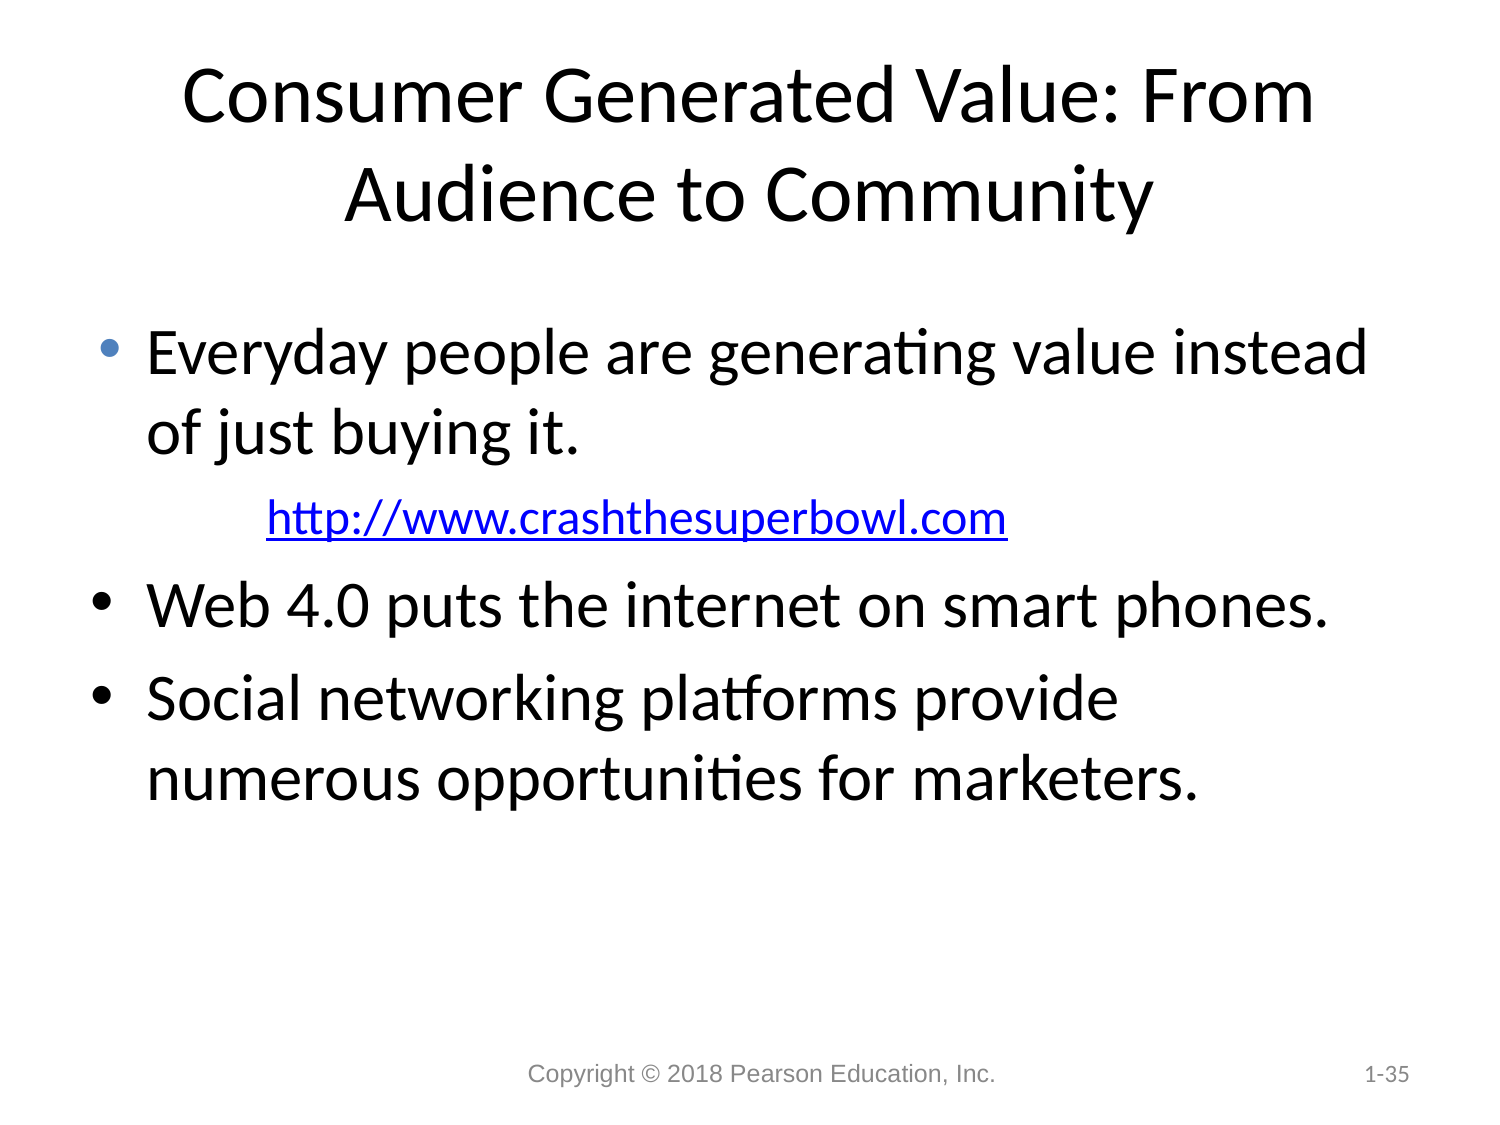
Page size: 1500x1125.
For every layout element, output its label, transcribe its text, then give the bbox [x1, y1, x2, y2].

list Everyday people are generating value instead of just buying it. http://www.crashthesuperbowl.com Web 4.0 puts the internet on smart phones. Social networking platforms provide numerous opportunities for marketers. [75, 299, 1425, 1005]
footer Copyright © 2018 Pearson Education, Inc. [512, 1042, 1013, 1103]
title Consumer Generated Value: From Audience to Community [75, 45, 1425, 233]
slide_number 1-35 [1074, 1042, 1425, 1103]
text_box [255, 235, 1500, 401]
